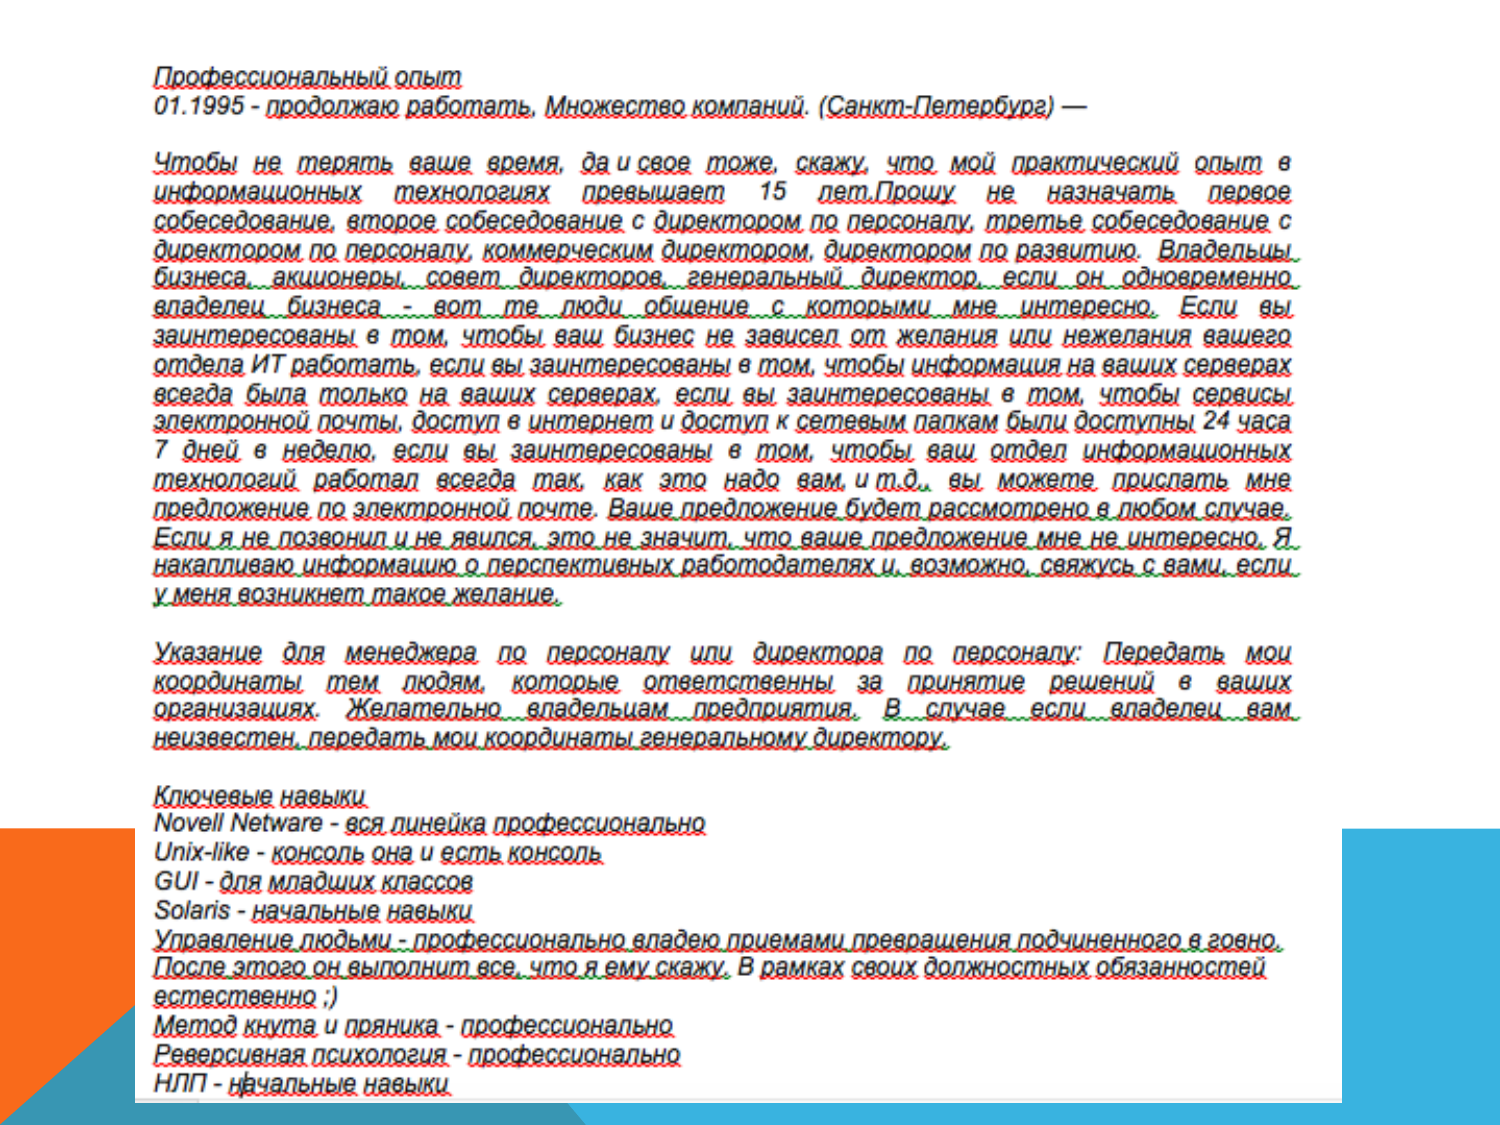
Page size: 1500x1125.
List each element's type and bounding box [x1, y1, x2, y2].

picture [134, 44, 1342, 1104]
